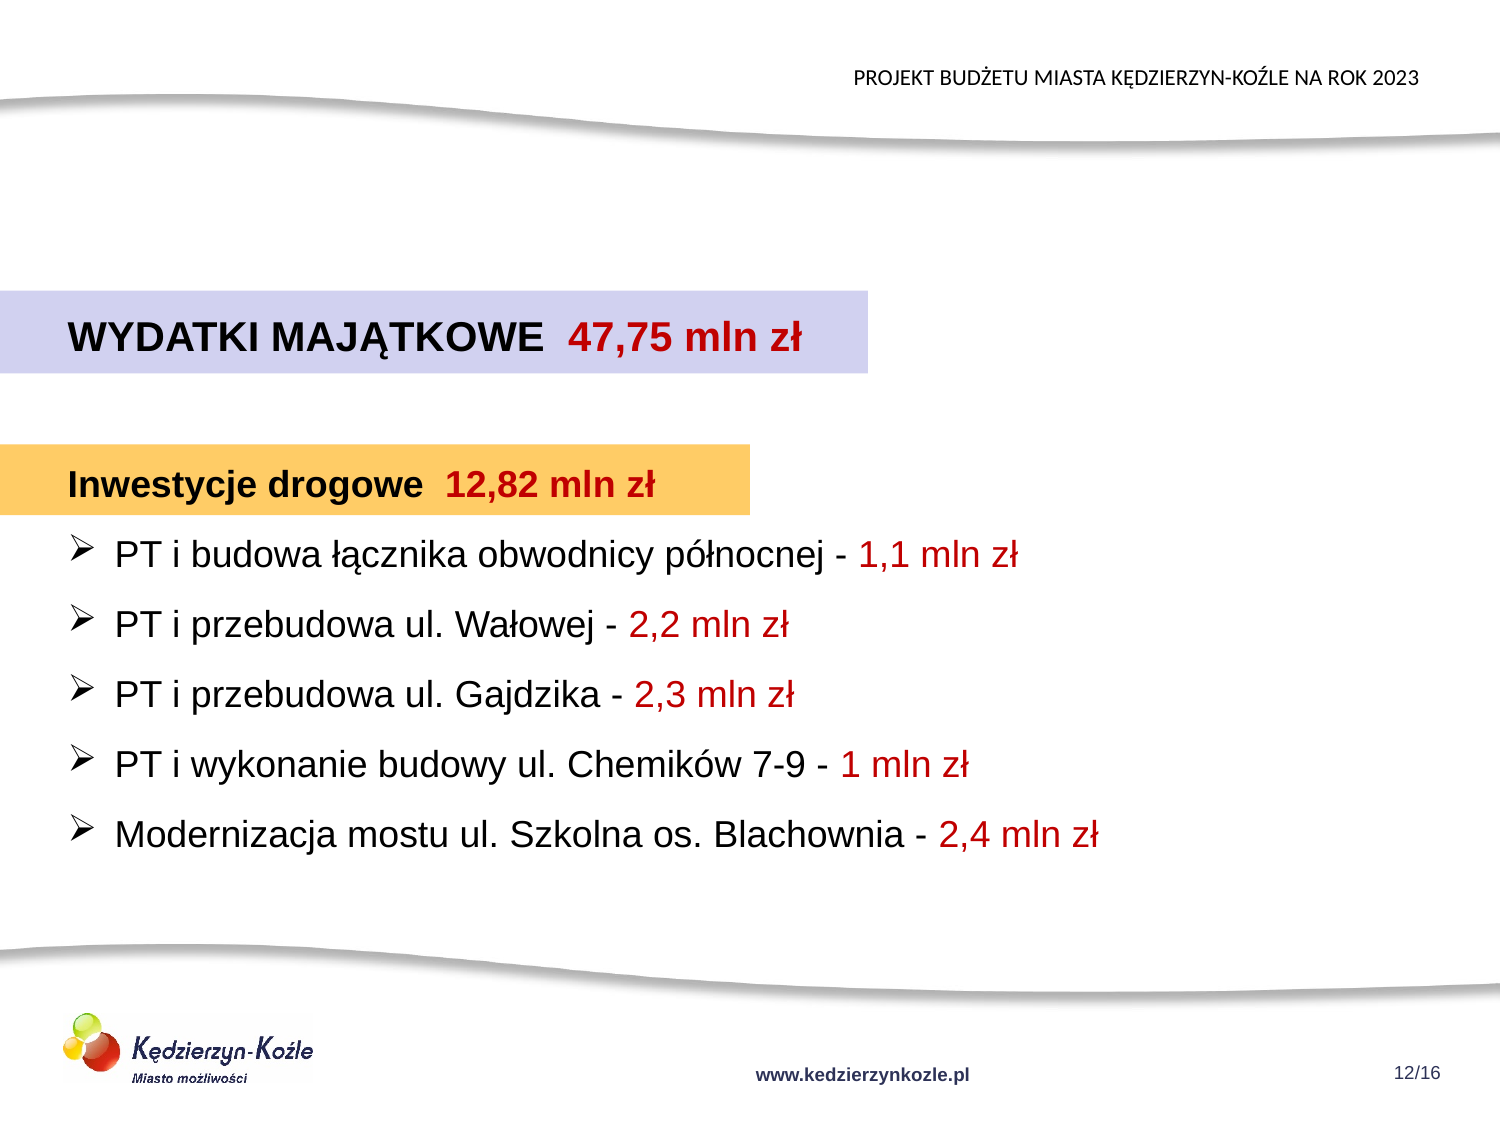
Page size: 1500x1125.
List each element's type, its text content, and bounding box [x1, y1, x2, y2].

picture [0, 940, 1500, 1012]
text_box [0, 444, 53, 516]
text_box PROJEKT BUDŻETU MIASTA KĘDZIERZYN-KOŹLE NA ROK 2023 [631, 41, 1436, 88]
text_box WYDATKI MAJĄTKOWE 47,75 mln zł Inwestycje drogowe 12,82 mln zł PT i budowa łącznika obwodnicy północnej - 1,1 mln zł PT i przebudowa ul. Wałowej - 2,2 mln zł PT i przebudowa ul. Gajdzika - 2,3 mln zł PT i wykonanie budowy ul. Chemików 7-9 - 1 mln zł Modernizacja mostu ul. Szkolna os. Blachownia - 2,4 mln zł [53, 302, 1306, 933]
text_box www.kedzierzynkozle.pl [738, 1055, 988, 1115]
picture [63, 1013, 314, 1083]
picture [0, 89, 1500, 162]
text_box 12/16 [1375, 1053, 1459, 1114]
text_box [0, 290, 868, 374]
